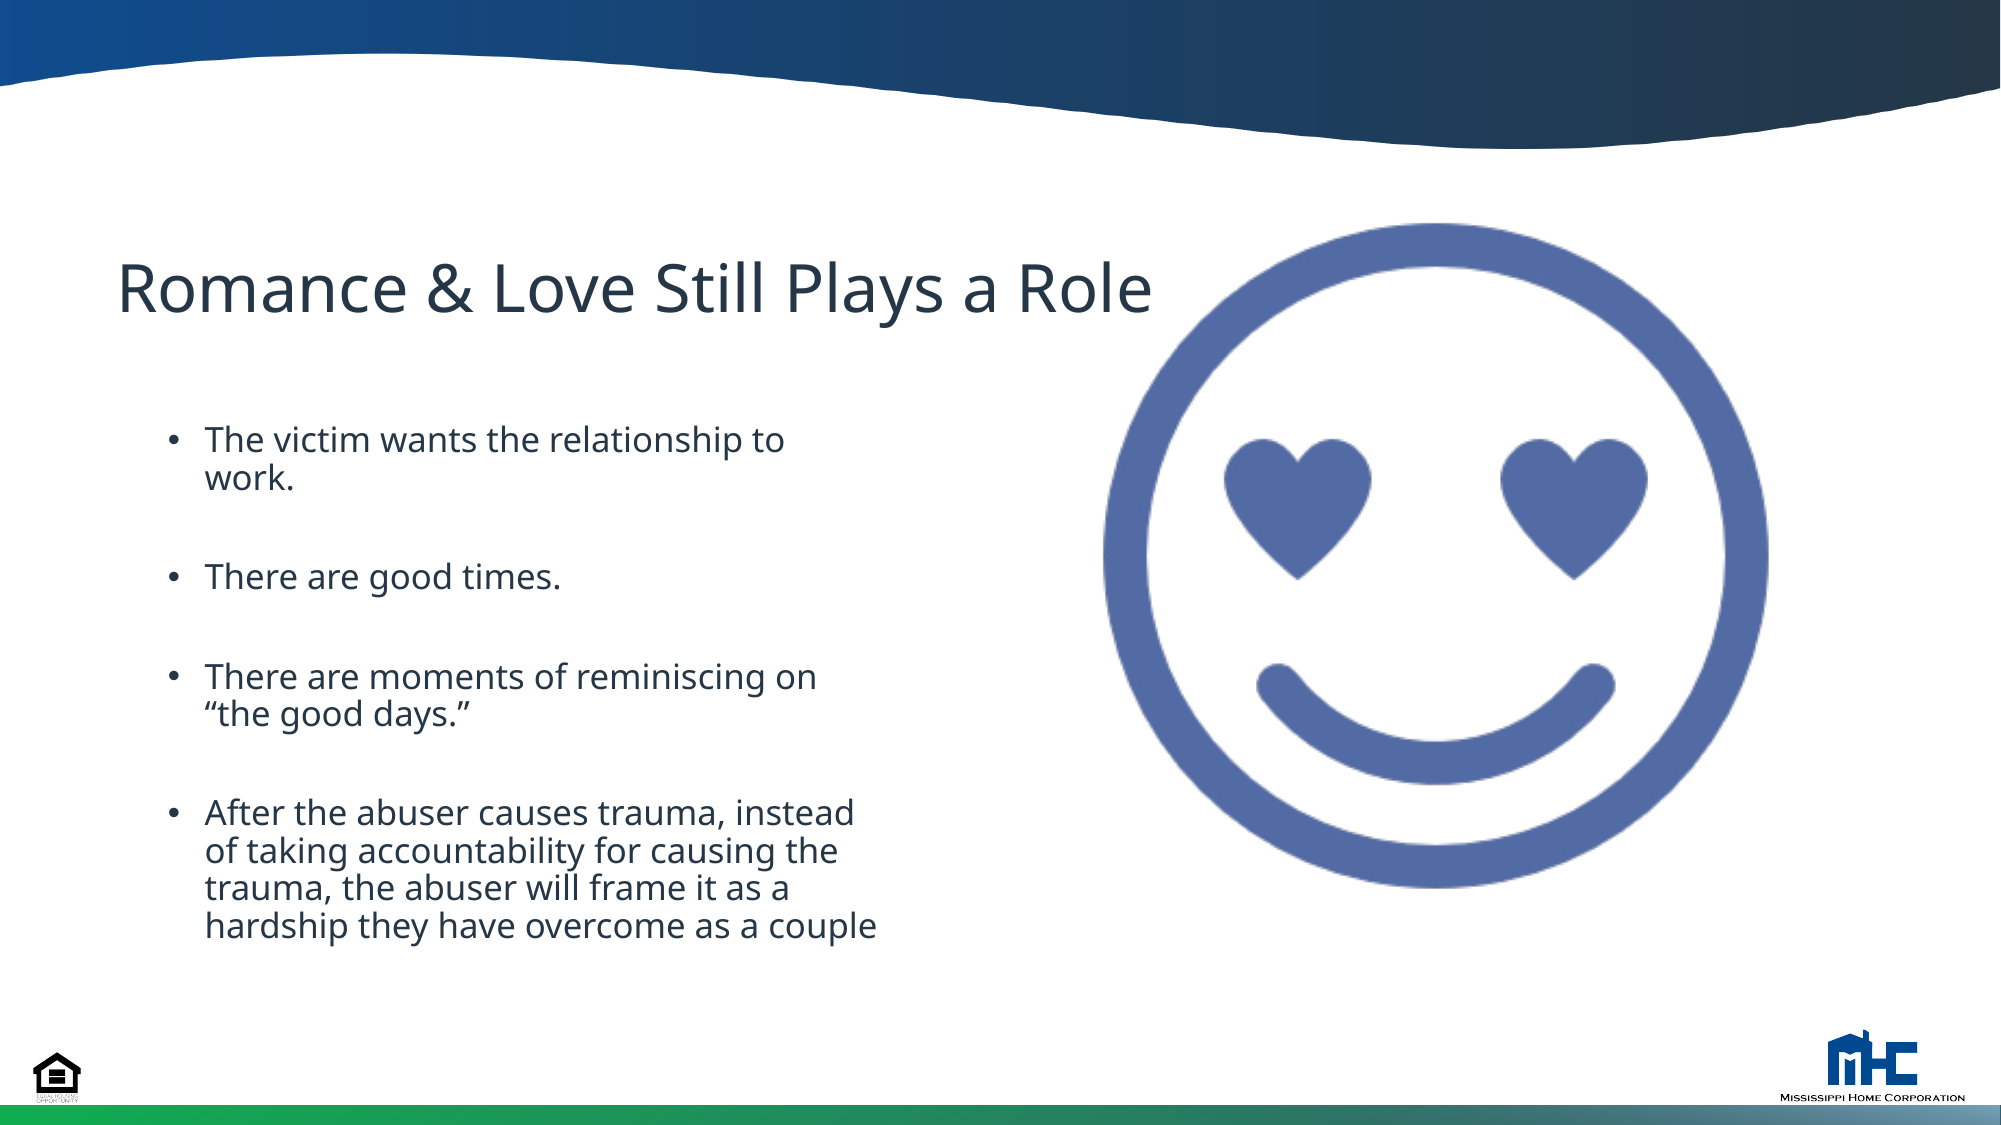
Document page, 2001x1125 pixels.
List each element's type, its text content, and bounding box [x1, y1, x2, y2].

title Romance & Love Still Plays a Role [101, 177, 1021, 335]
picture [1778, 1027, 1967, 1103]
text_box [0, 1104, 2000, 1125]
picture [33, 1052, 81, 1103]
text_box The victim wants the relationship to work. There are good times. There are moments of reminiscing on “the good days.” After the abuser causes trauma, instead of taking accountability for causing the trauma, the abuser will frame it as a hardship they have overcome as a couple [143, 415, 898, 982]
picture [0, 0, 2001, 971]
